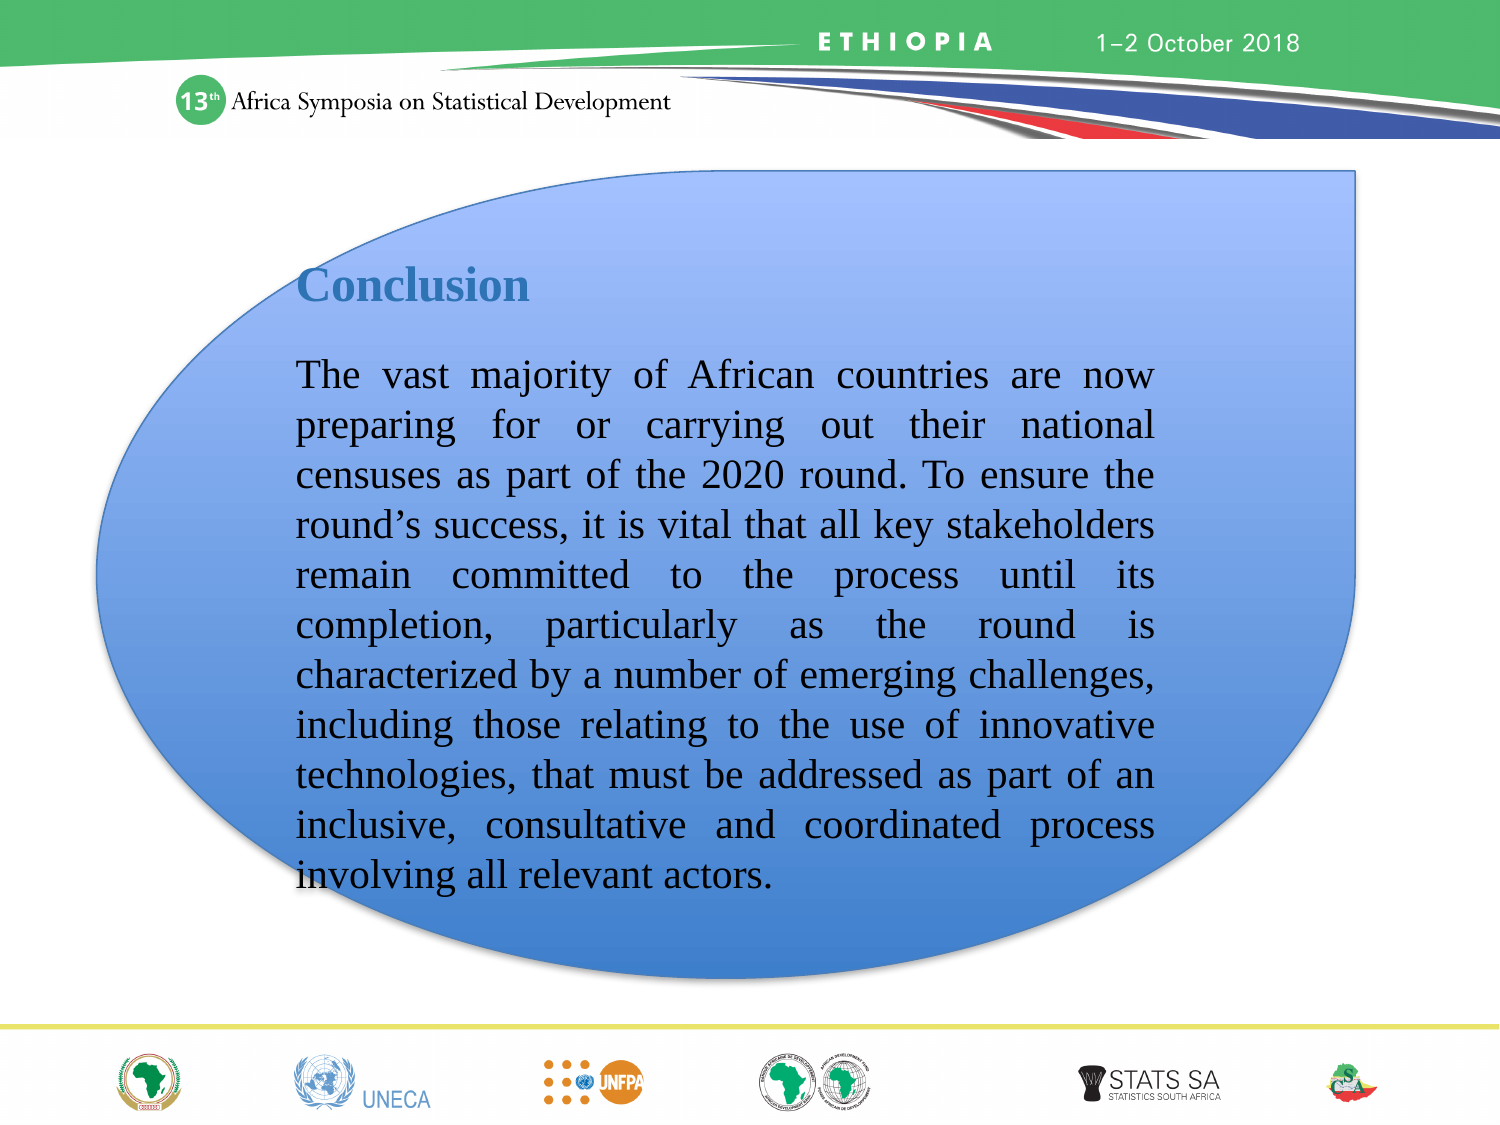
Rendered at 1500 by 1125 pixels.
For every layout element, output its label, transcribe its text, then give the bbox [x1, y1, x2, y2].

picture [0, 1024, 1500, 1125]
text_box Conclusion The vast majority of African countries are now preparing for or carrying out their national censuses as part of the 2020 round. To ensure the round’s success, it is vital that all key stakeholders remain committed to the process until its completion, particularly as the round is characterized by a number of emerging challenges, including those relating to the use of innovative technologies, that must be addressed as part of an inclusive, consultative and coordinated process involving all relevant actors. [95, 170, 1356, 979]
picture [0, 0, 1500, 139]
